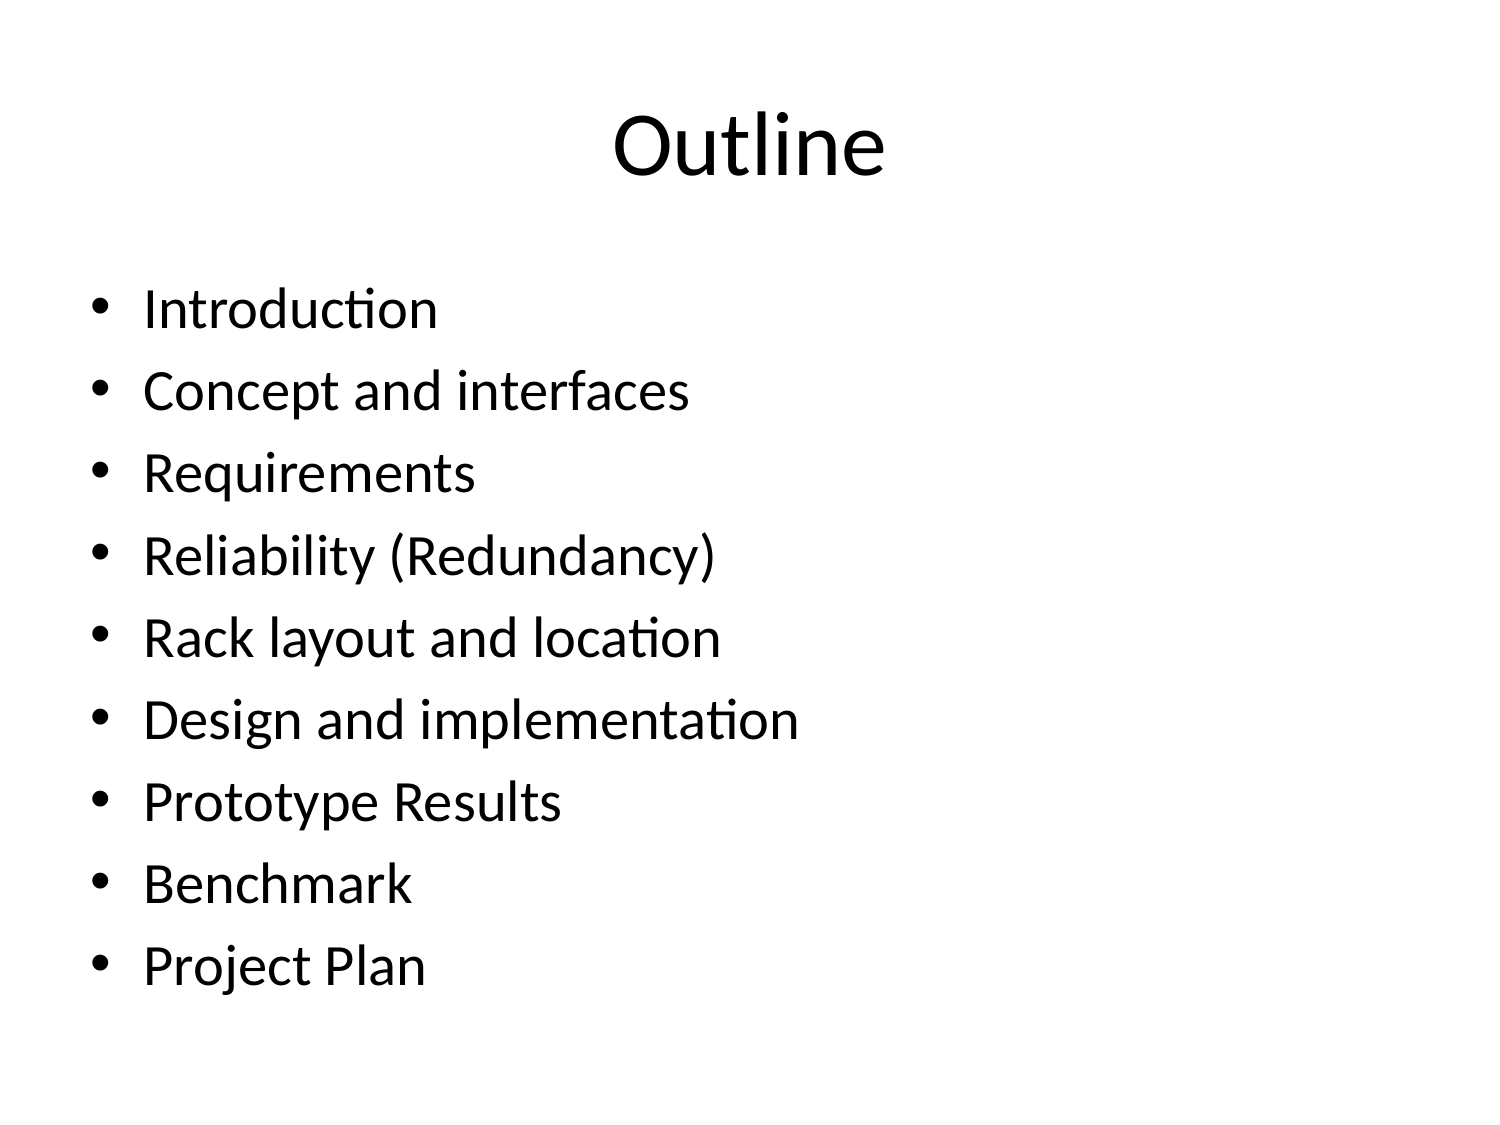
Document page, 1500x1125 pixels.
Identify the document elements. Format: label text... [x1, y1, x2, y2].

list Introduction Concept and interfaces Requirements Reliability (Redundancy) Rack layout and location Design and implementation Prototype Results Benchmark Project Plan [75, 262, 1425, 1005]
title Outline [75, 45, 1425, 233]
